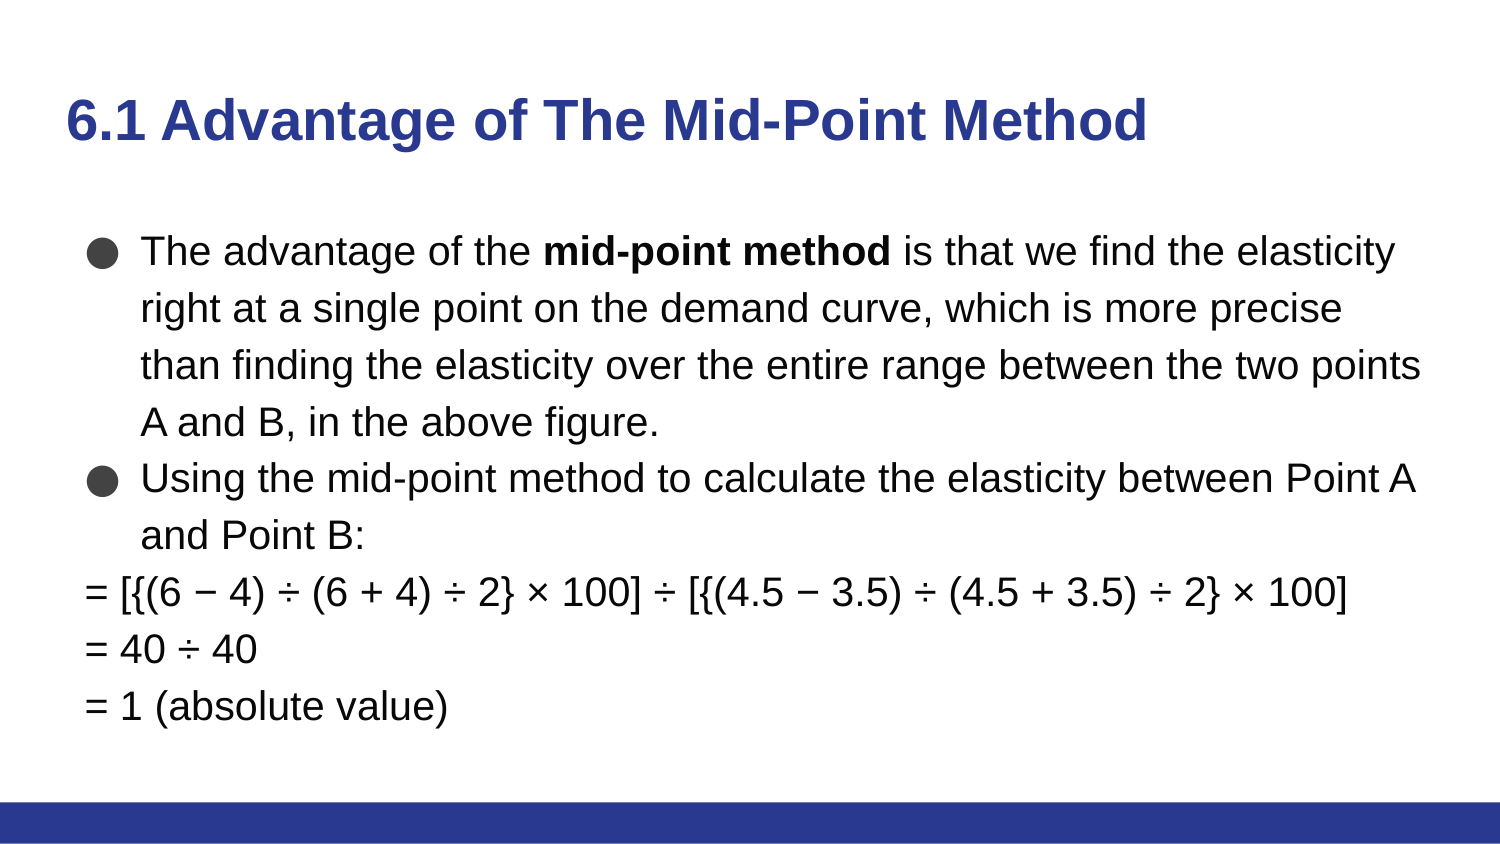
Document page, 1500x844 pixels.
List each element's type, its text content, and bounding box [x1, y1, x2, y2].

title 6.1 Advantage of The Mid-Point Method [51, 67, 1449, 167]
list The advantage of the mid-point method is that we find the elasticity right at a single point on the demand curve, which is more precise than finding the elasticity over the entire range between the two points A and B, in the above figure. Using the mid-point method to calculate the elasticity between Point A and Point B: = [{(6 − 4) ÷ (6 + 4) ÷ 2} × 100] ÷ [{(4.5 − 3.5) ÷ (4.5 + 3.5) ÷ 2} × 100] = 40 ÷ 40 = 1 (absolute value) [51, 201, 1449, 750]
